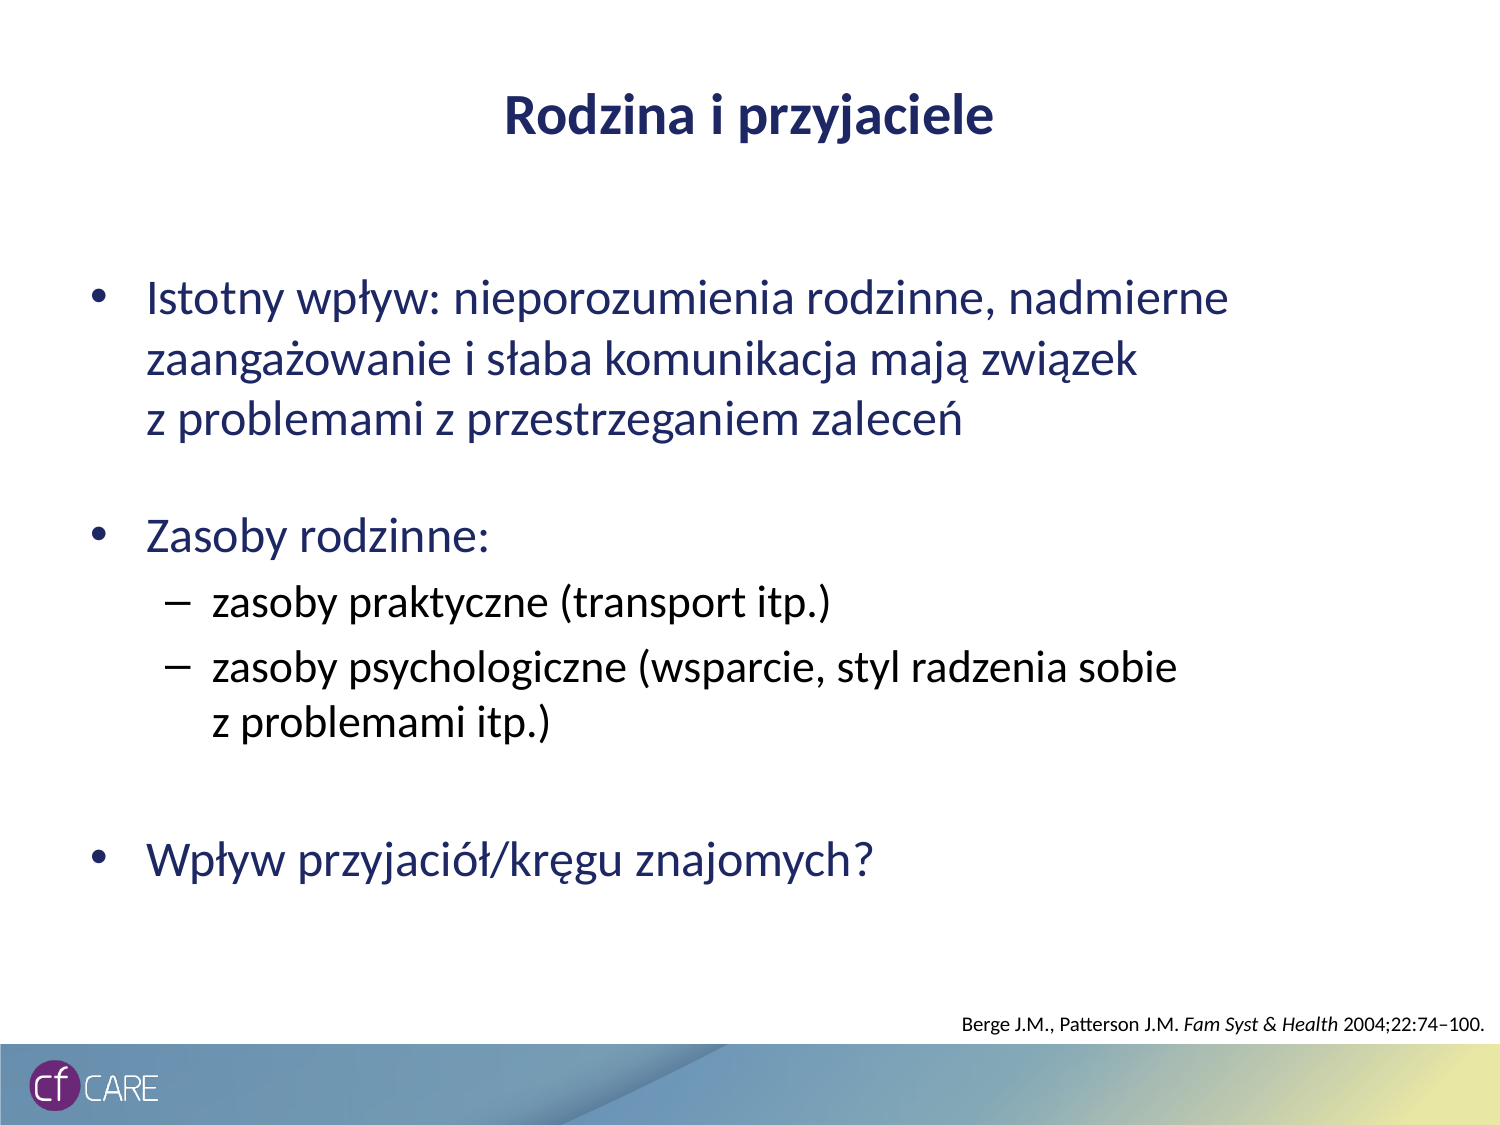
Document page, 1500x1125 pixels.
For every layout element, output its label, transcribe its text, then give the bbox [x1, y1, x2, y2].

picture [0, 1044, 1500, 1125]
title Rodzina i przyjaciele [75, 47, 1425, 175]
list Istotny wpływ: nieporozumienia rodzinne, nadmierne zaangażowanie i słaba komunikacja mają związek z problemami z przestrzeganiem zaleceń Zasoby rodzinne: zasoby praktyczne (transport itp.) zasoby psychologiczne (wsparcie, styl radzenia sobie z problemami itp.) Wpływ przyjaciół/kręgu znajomych? [75, 257, 1425, 965]
text_box Berge J.M., Patterson J.M. Fam Syst & Health 2004;22:74–100. [177, 1003, 1500, 1044]
